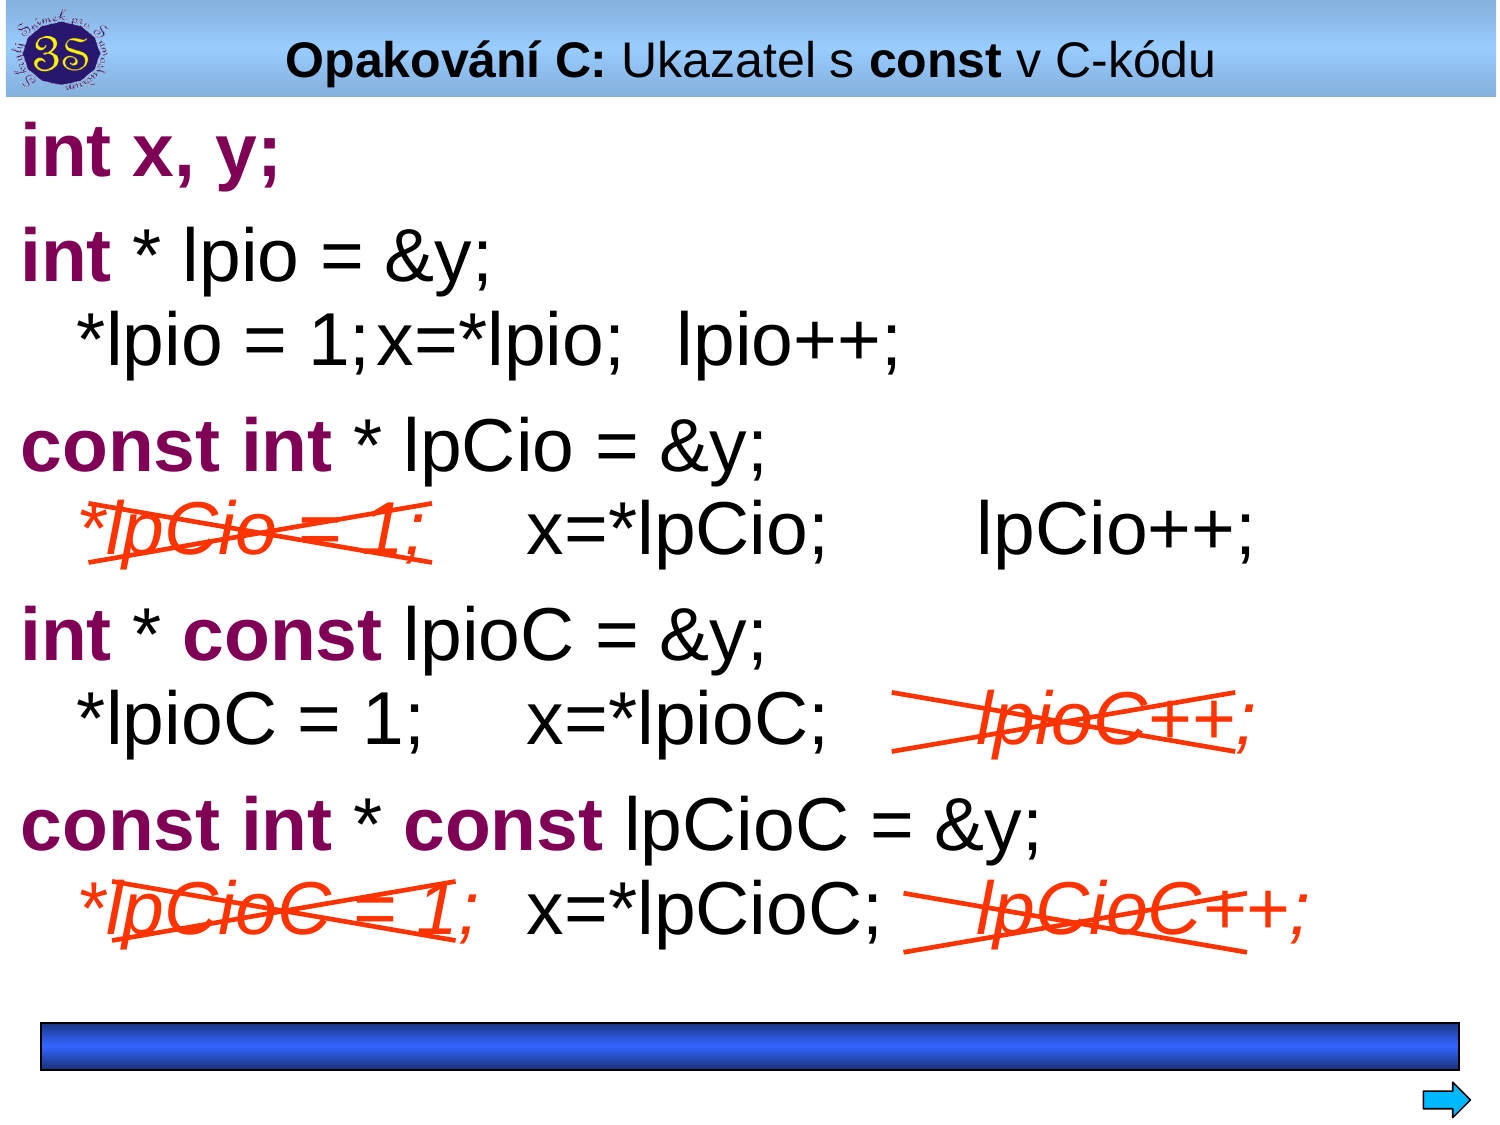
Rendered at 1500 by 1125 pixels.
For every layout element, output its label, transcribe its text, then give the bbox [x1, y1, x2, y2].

picture [11, 8, 109, 90]
text_box int x, y; int * lpio = &y; *lpio = 1; x=*lpio; lpio++; const int * lpCio = &y; *lpCio = 1; x=*lpCio; lpCio++; int * const lpioC = &y; *lpioC = 1; x=*lpioC; lpioC++; const int * const lpCioC = &y; *lpCioC = 1; x=*lpCioC; lpCioC++; [5, 101, 1447, 991]
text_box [903, 893, 1247, 953]
text_box Opakování C: Ukazatel s const v C-kódu [5, 0, 1497, 97]
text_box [88, 503, 432, 563]
text_box [1423, 1082, 1471, 1118]
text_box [891, 692, 1236, 752]
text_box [112, 881, 456, 941]
